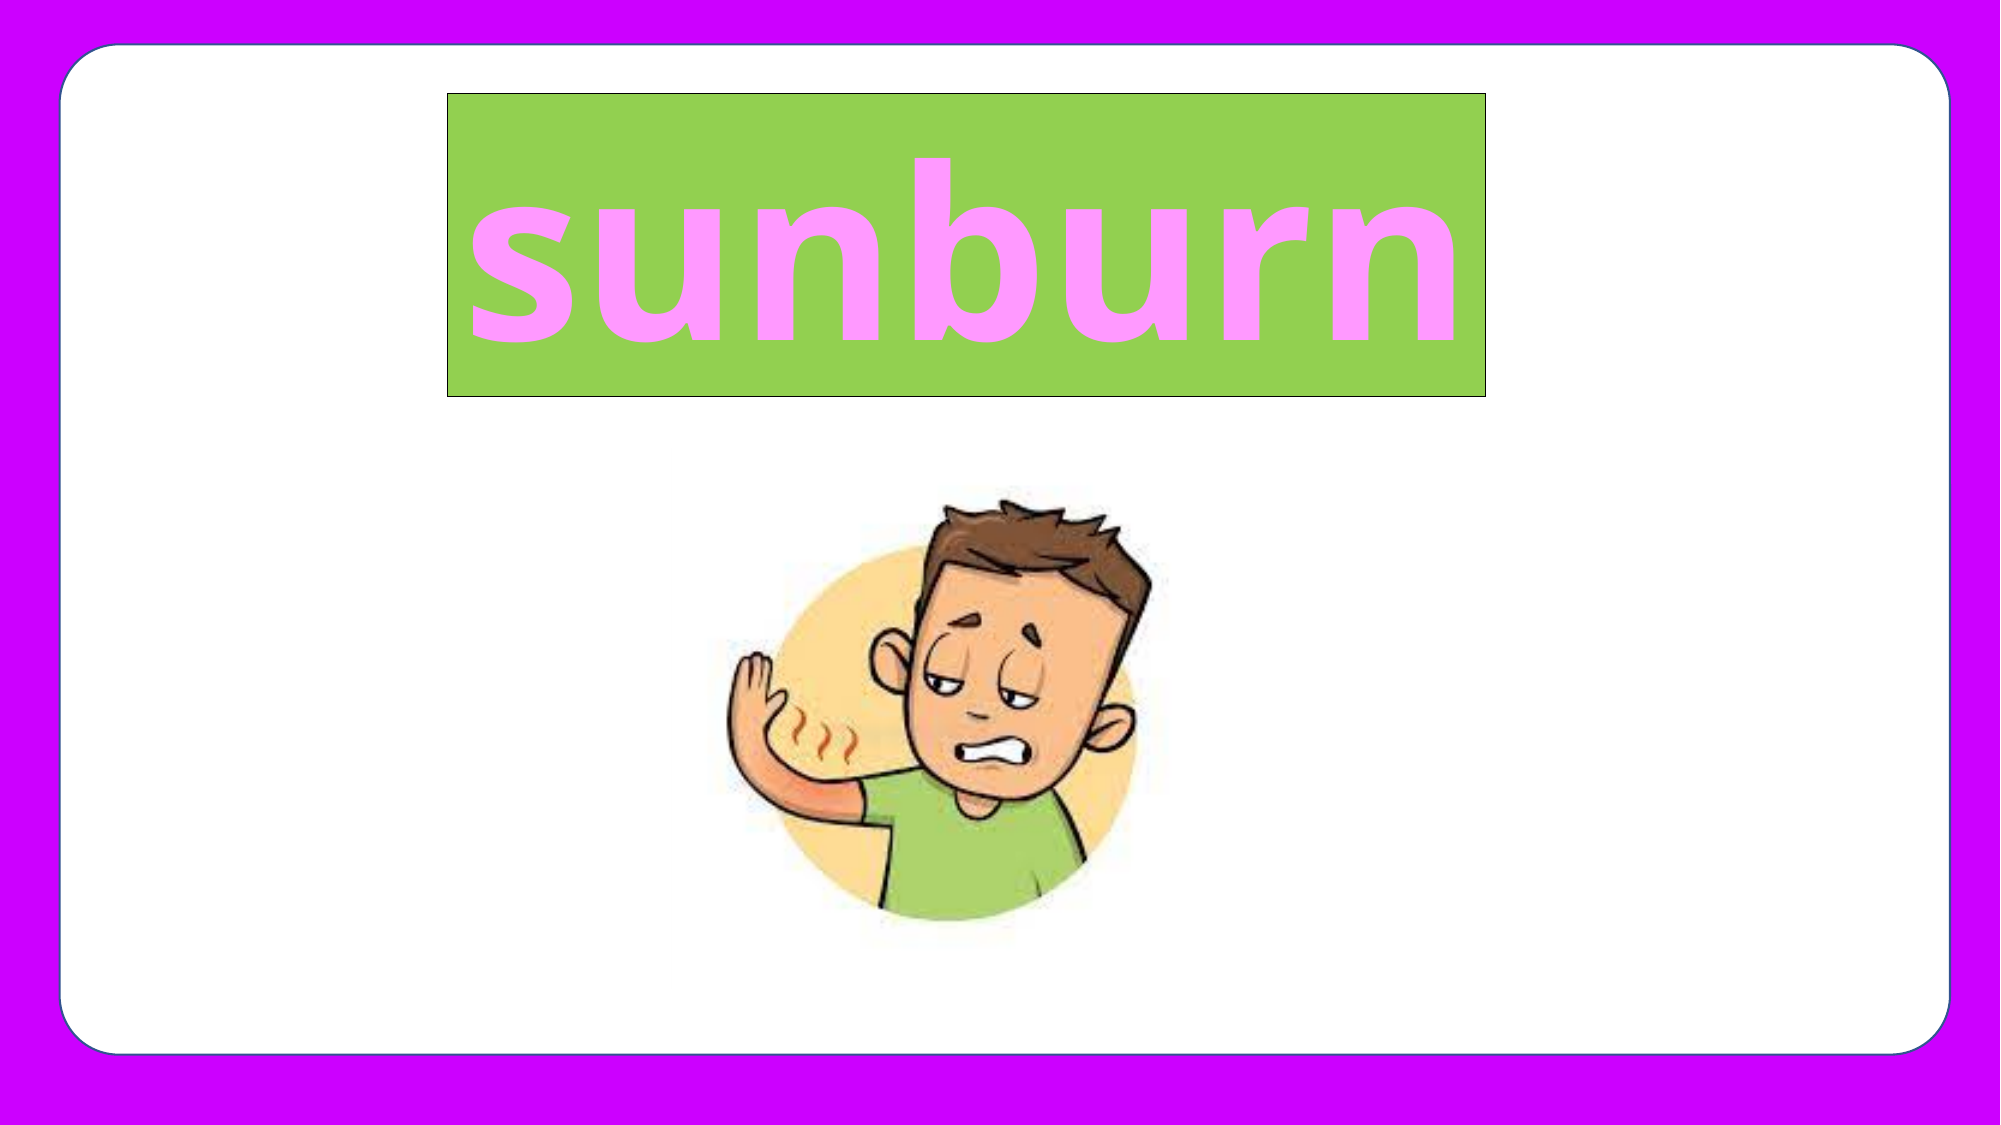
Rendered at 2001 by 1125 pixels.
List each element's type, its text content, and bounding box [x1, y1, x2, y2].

picture [670, 448, 1210, 989]
text_box [58, 43, 1952, 1056]
text_box sunburn [447, 93, 1486, 397]
